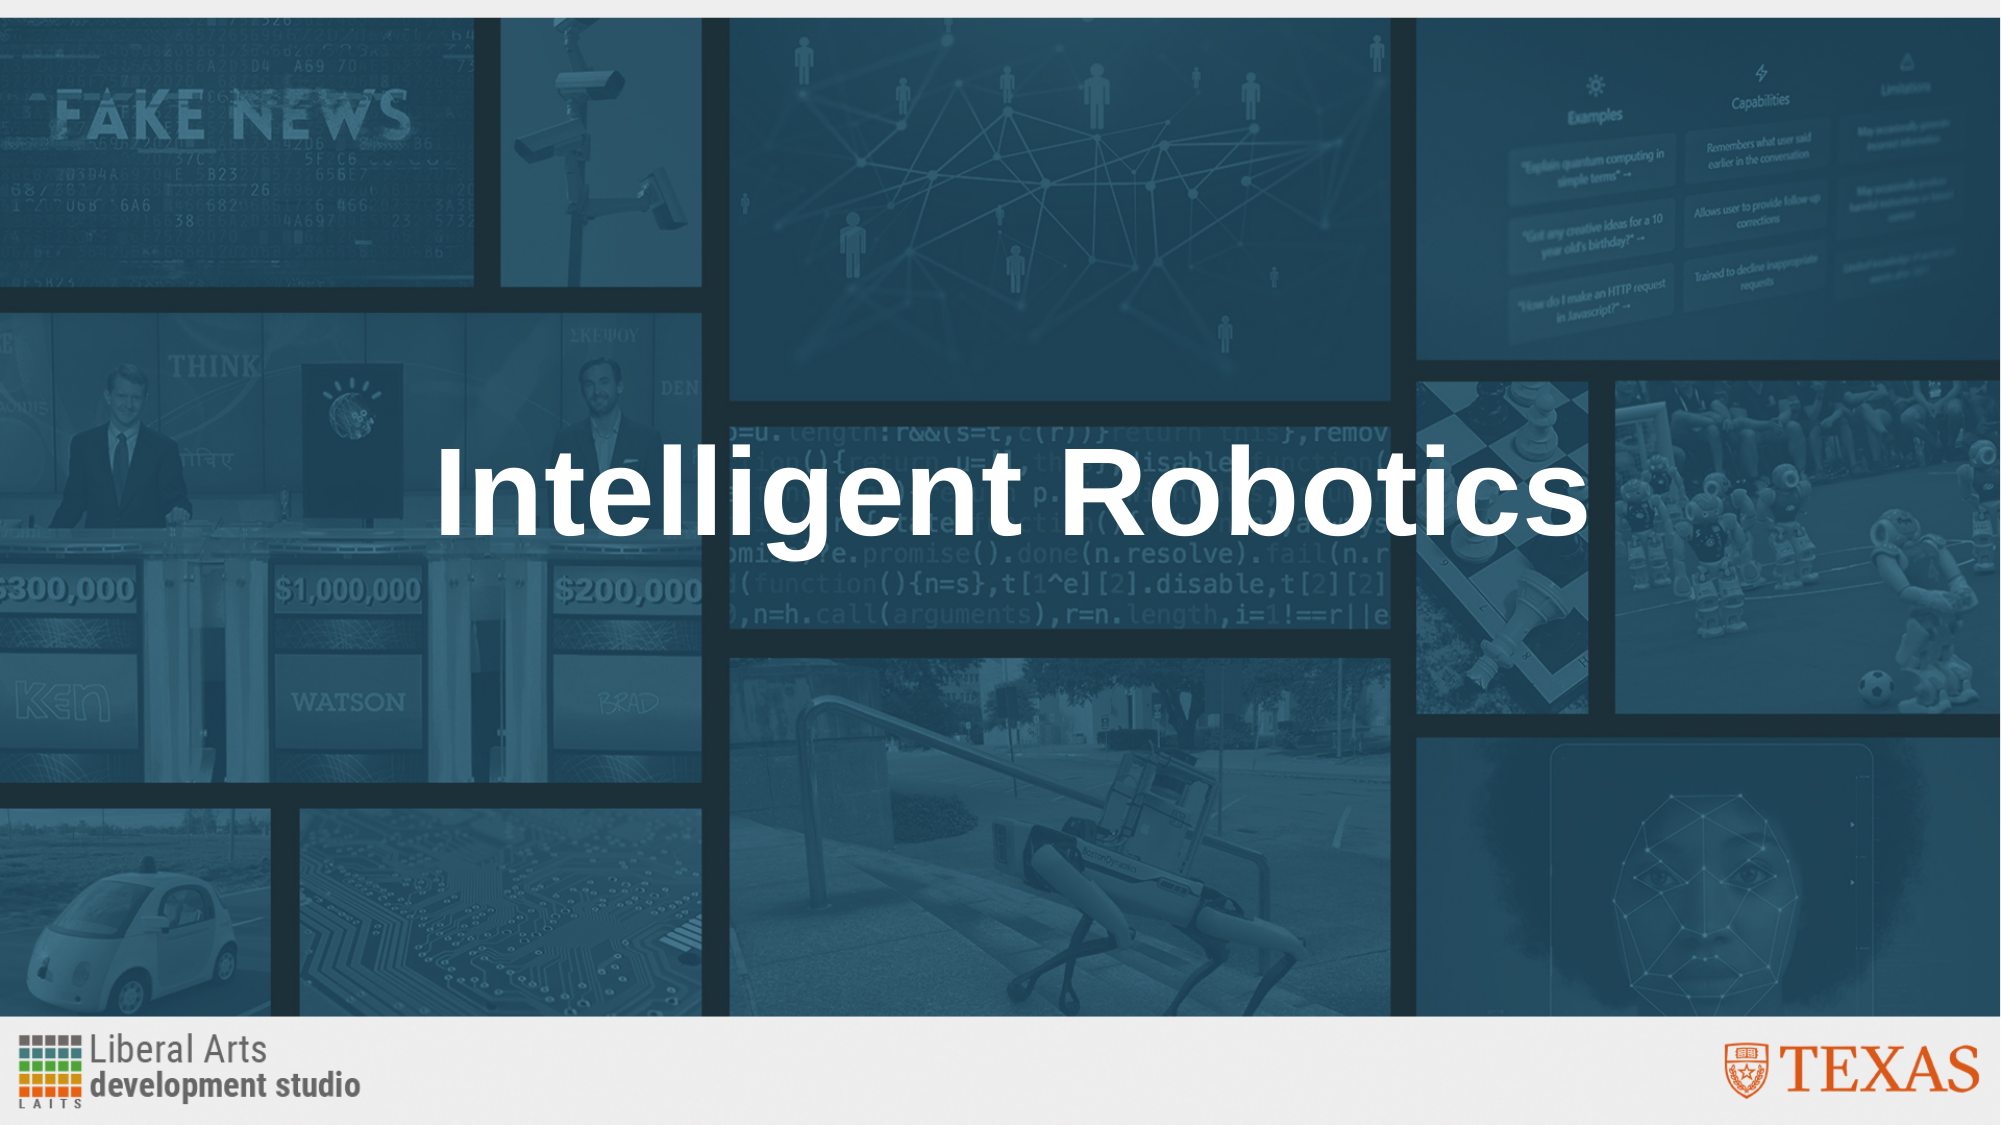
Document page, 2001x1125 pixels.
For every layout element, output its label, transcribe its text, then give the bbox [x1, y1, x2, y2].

title Intelligent Robotics [182, 267, 1843, 563]
picture [0, 0, 2001, 1125]
